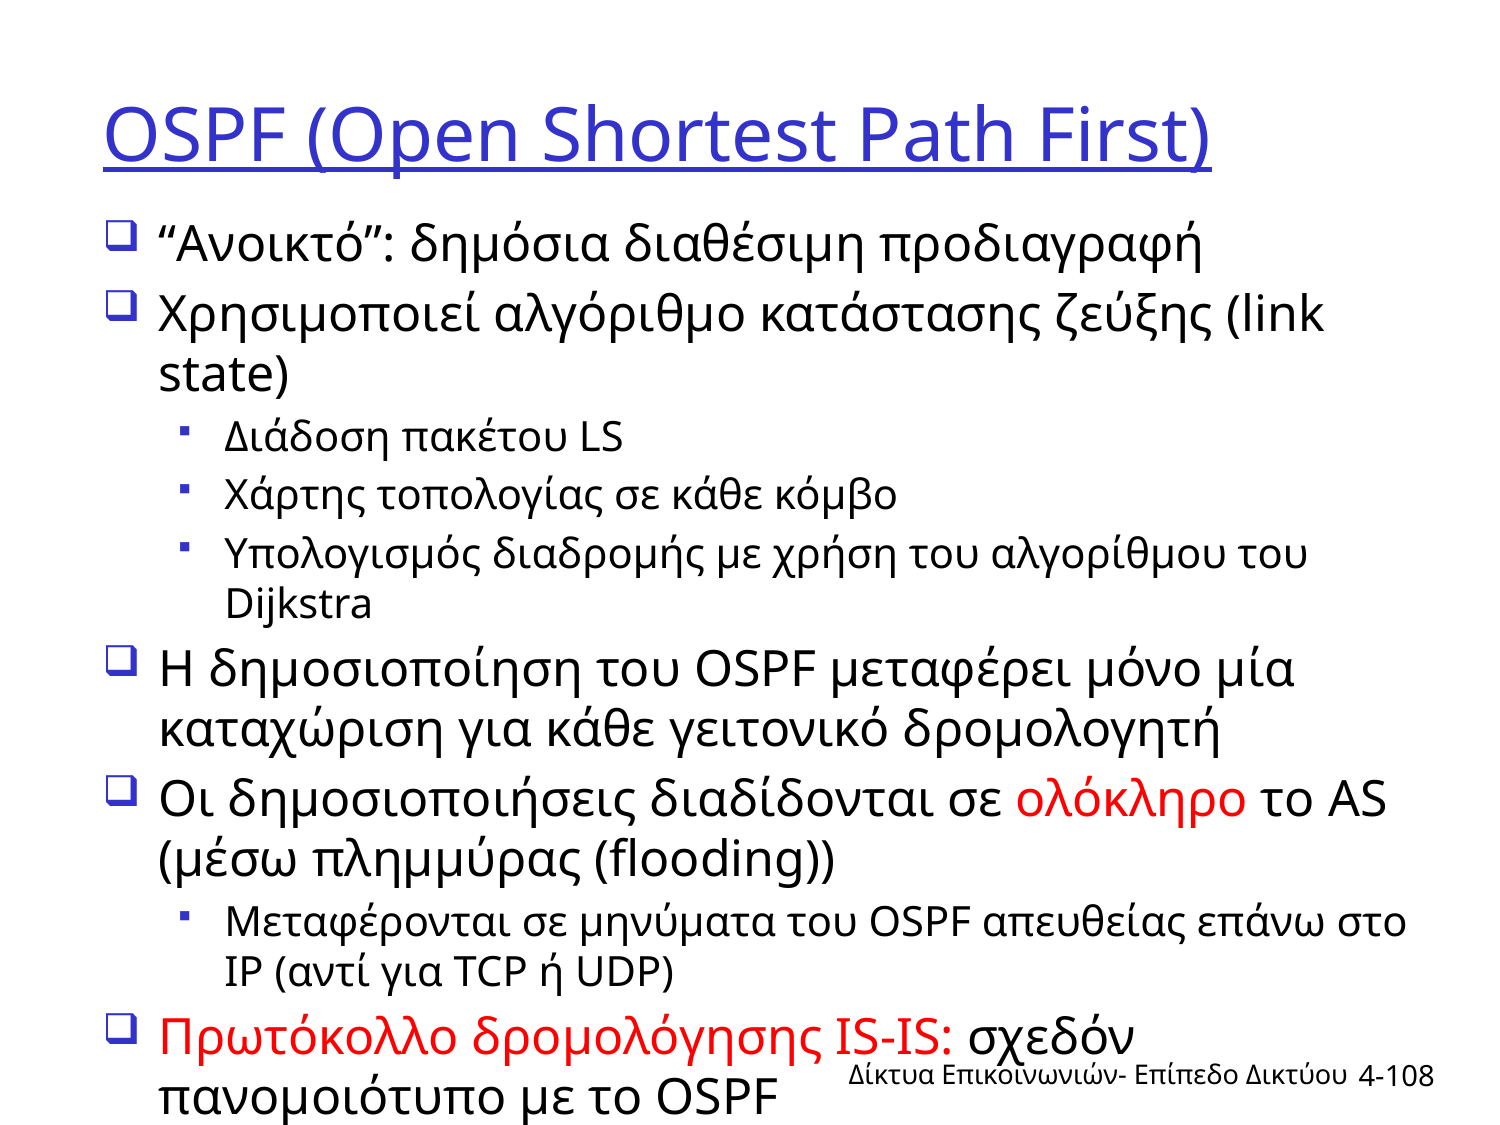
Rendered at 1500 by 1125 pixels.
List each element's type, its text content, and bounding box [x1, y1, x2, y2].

list “Ανοικτό”: δημόσια διαθέσιμη προδιαγραφή Χρησιμοποιεί αλγόριθμο κατάστασης ζεύξης (link state) Διάδοση πακέτου LS Χάρτης τοπολογίας σε κάθε κόμβο Υπολογισμός διαδρομής με χρήση του αλγορίθμου του Dijkstra Η δημοσιοποίηση του OSPF μεταφέρει μόνο μία καταχώριση για κάθε γειτονικό δρομολογητή Οι δημοσιοποιήσεις διαδίδονται σε ολόκληρο το AS (μέσω πλημμύρας (flooding)) Μεταφέρονται σε μηνύματα του OSPF απευθείας επάνω στο IP (αντί για TCP ή UDP) Πρωτόκολλο δρομολόγησης IS-IS: σχεδόν πανομοιότυπο με το OSPF [87, 203, 1438, 1076]
footer Δίκτυα Επικοινωνιών- Επίπεδο Δικτύου [791, 1049, 1363, 1125]
slide_number 4-108 [1363, 1049, 1451, 1125]
title OSPF (Open Shortest Path First) [87, 37, 1363, 203]
